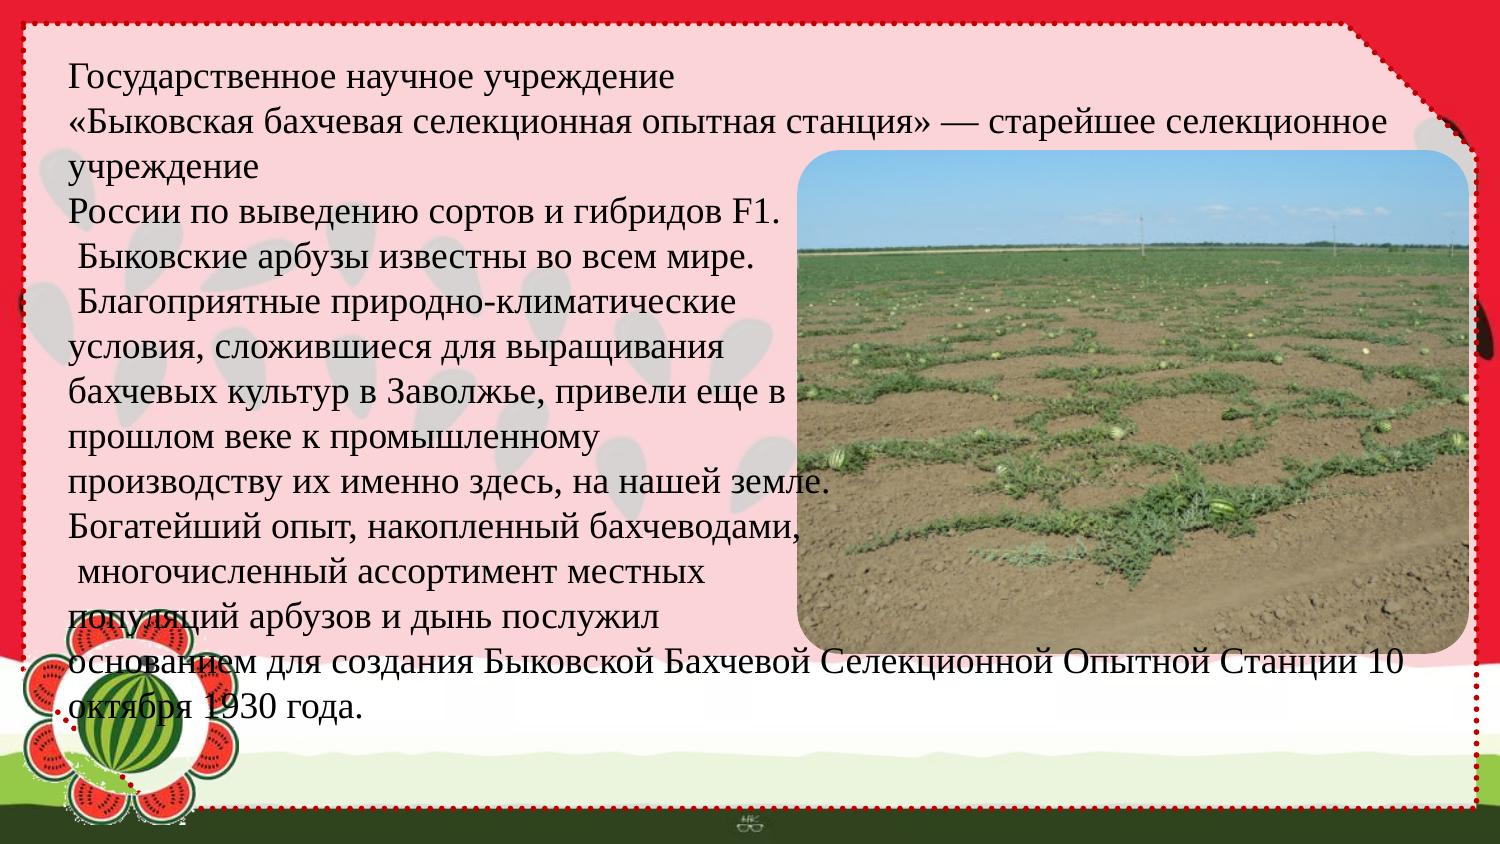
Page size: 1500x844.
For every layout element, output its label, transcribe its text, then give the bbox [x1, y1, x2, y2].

picture [0, 0, 1500, 844]
text_box Государственное научное учреждение «Быковская бахчевая селекционная опытная станция» — старейшее селекционное учреждение России по выведению сортов и гибридов F1. Быковские арбузы известны во всем мире. Благоприятные природно-климатические условия, сложившиеся для выращивания бахчевых культур в Заволжье, привели еще в прошлом веке к промышленному производству их именно здесь, на нашей земле. Богатейший опыт, накопленный бахчеводами, многочисленный ассортимент местных популяций арбузов и дынь послужил основанием для создания Быковской Бахчевой Селекционной Опытной Станции 10 октября 1930 года. [53, 43, 1424, 734]
